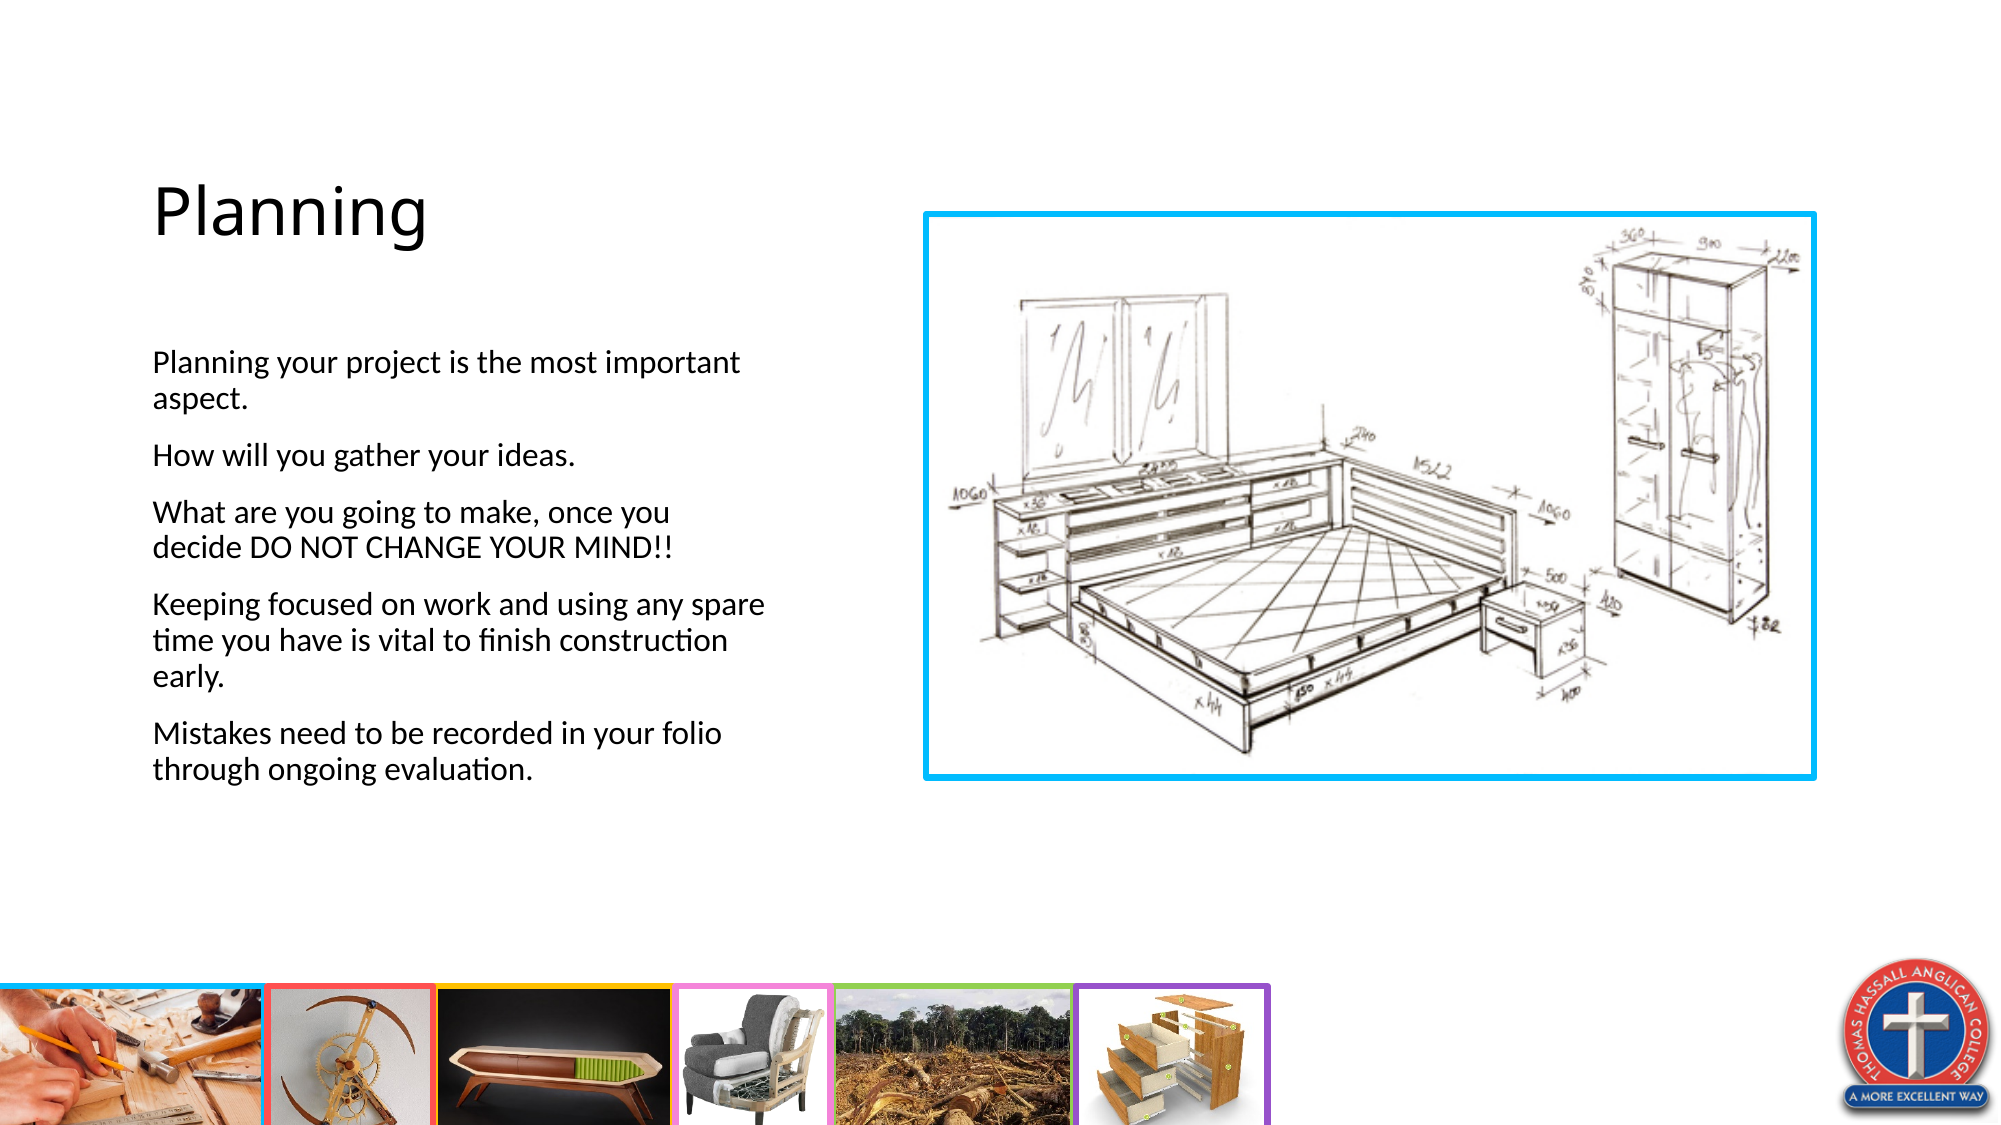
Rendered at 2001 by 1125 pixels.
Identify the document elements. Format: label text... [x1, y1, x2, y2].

list Planning your project is the most important aspect. How will you gather your ideas. What are you going to make, once you decide DO NOT CHANGE YOUR MIND!! Keeping focused on work and using any spare time you have is vital to finish construction early. Mistakes need to be recorded in your folio through ongoing evaluation. [137, 337, 783, 963]
picture [930, 218, 1810, 773]
title Planning [137, 75, 818, 338]
picture [1835, 955, 1998, 1123]
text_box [0, 989, 1265, 1125]
